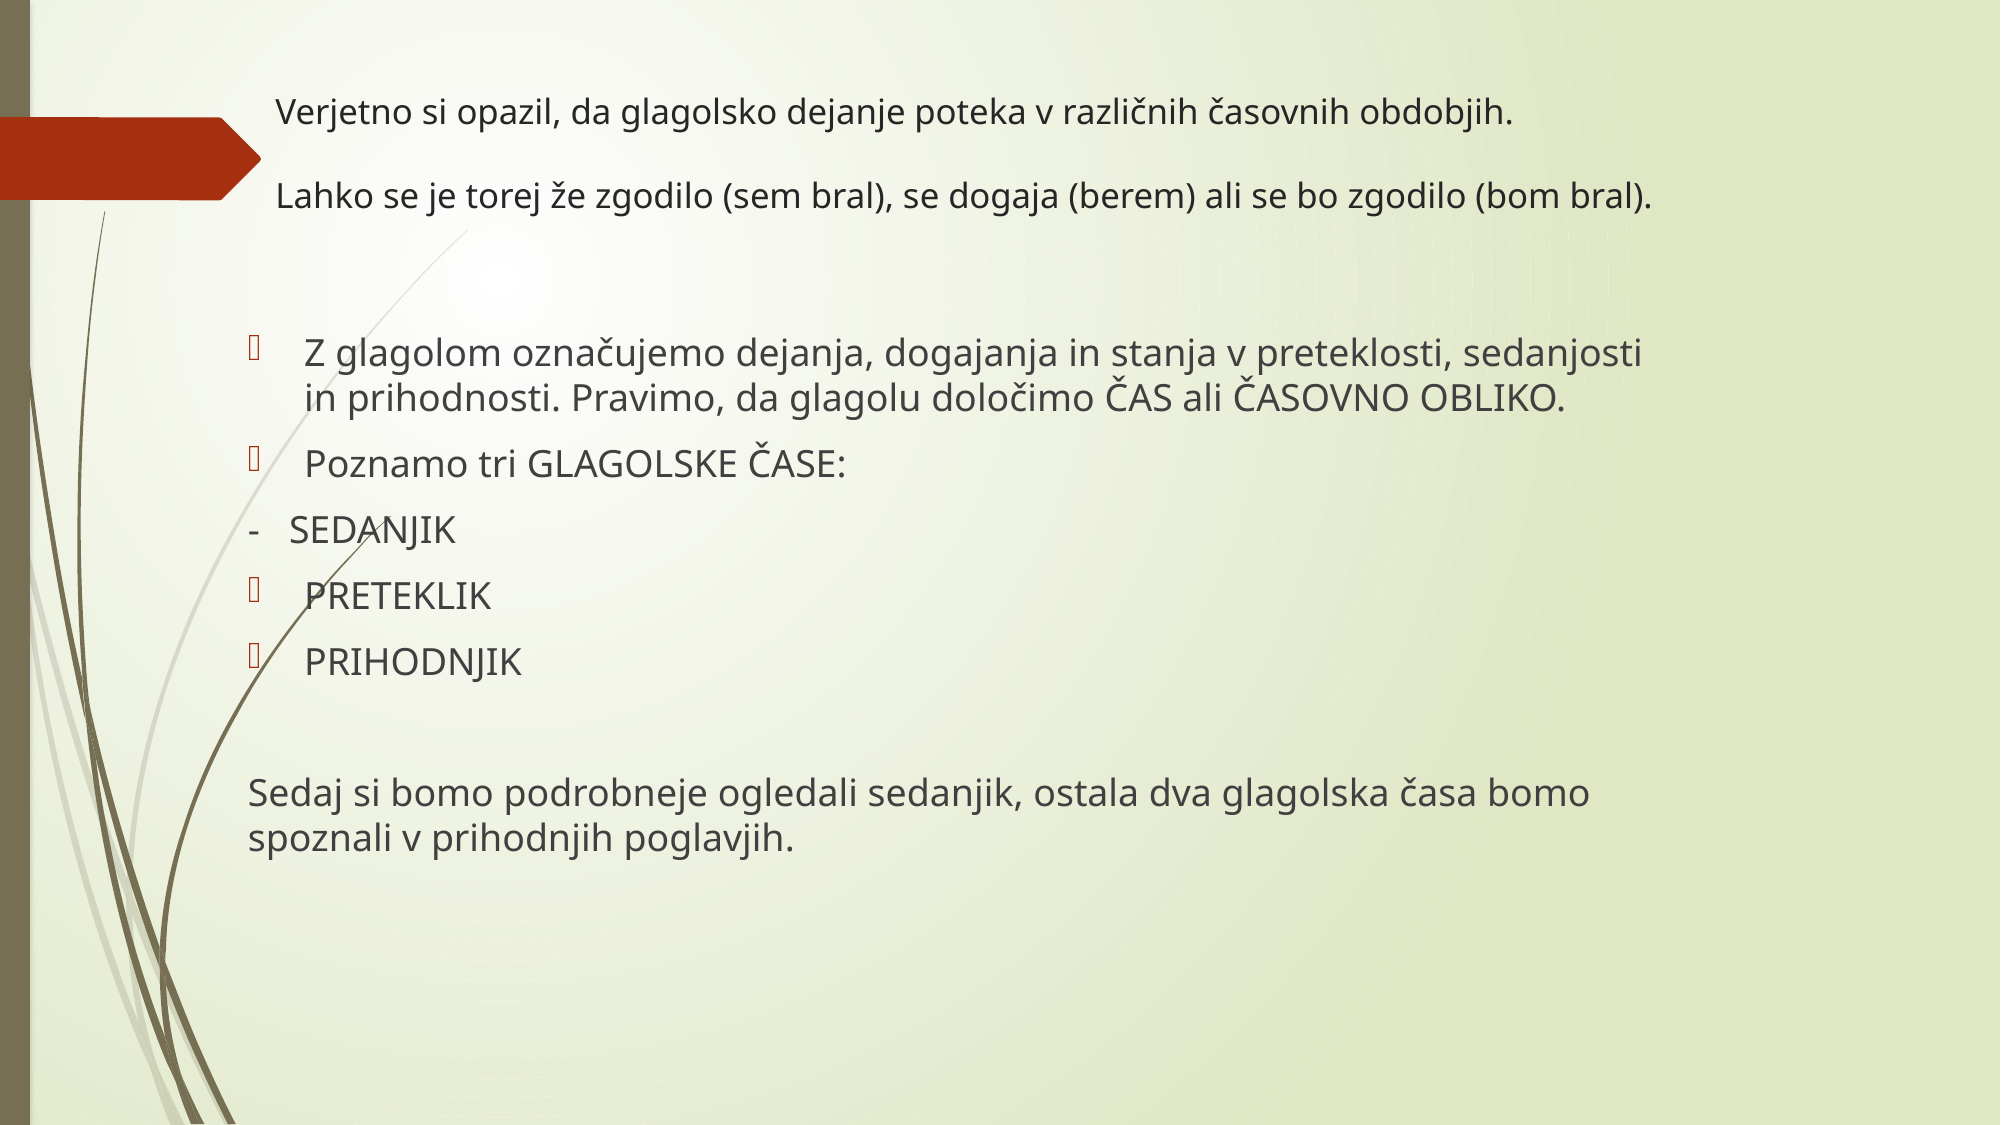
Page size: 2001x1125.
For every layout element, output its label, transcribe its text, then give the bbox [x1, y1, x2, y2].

title Verjetno si opazil, da glagolsko dejanje poteka v različnih časovnih obdobjih. Lahko se je torej že zgodilo (sem bral), se dogaja (berem) ali se bo zgodilo (bom bral). [260, 82, 1723, 293]
list Z glagolom označujemo dejanja, dogajanja in stanja v preteklosti, sedanjosti in prihodnosti. Pravimo, da glagolu določimo ČAS ali ČASOVNO OBLIKO. Poznamo tri GLAGOLSKE ČASE: - SEDANJIK PRETEKLIK PRIHODNJIK Sedaj si bomo podrobneje ogledali sedanjik, ostala dva glagolska časa bomo spoznali v prihodnjih poglavjih. [232, 321, 1696, 942]
